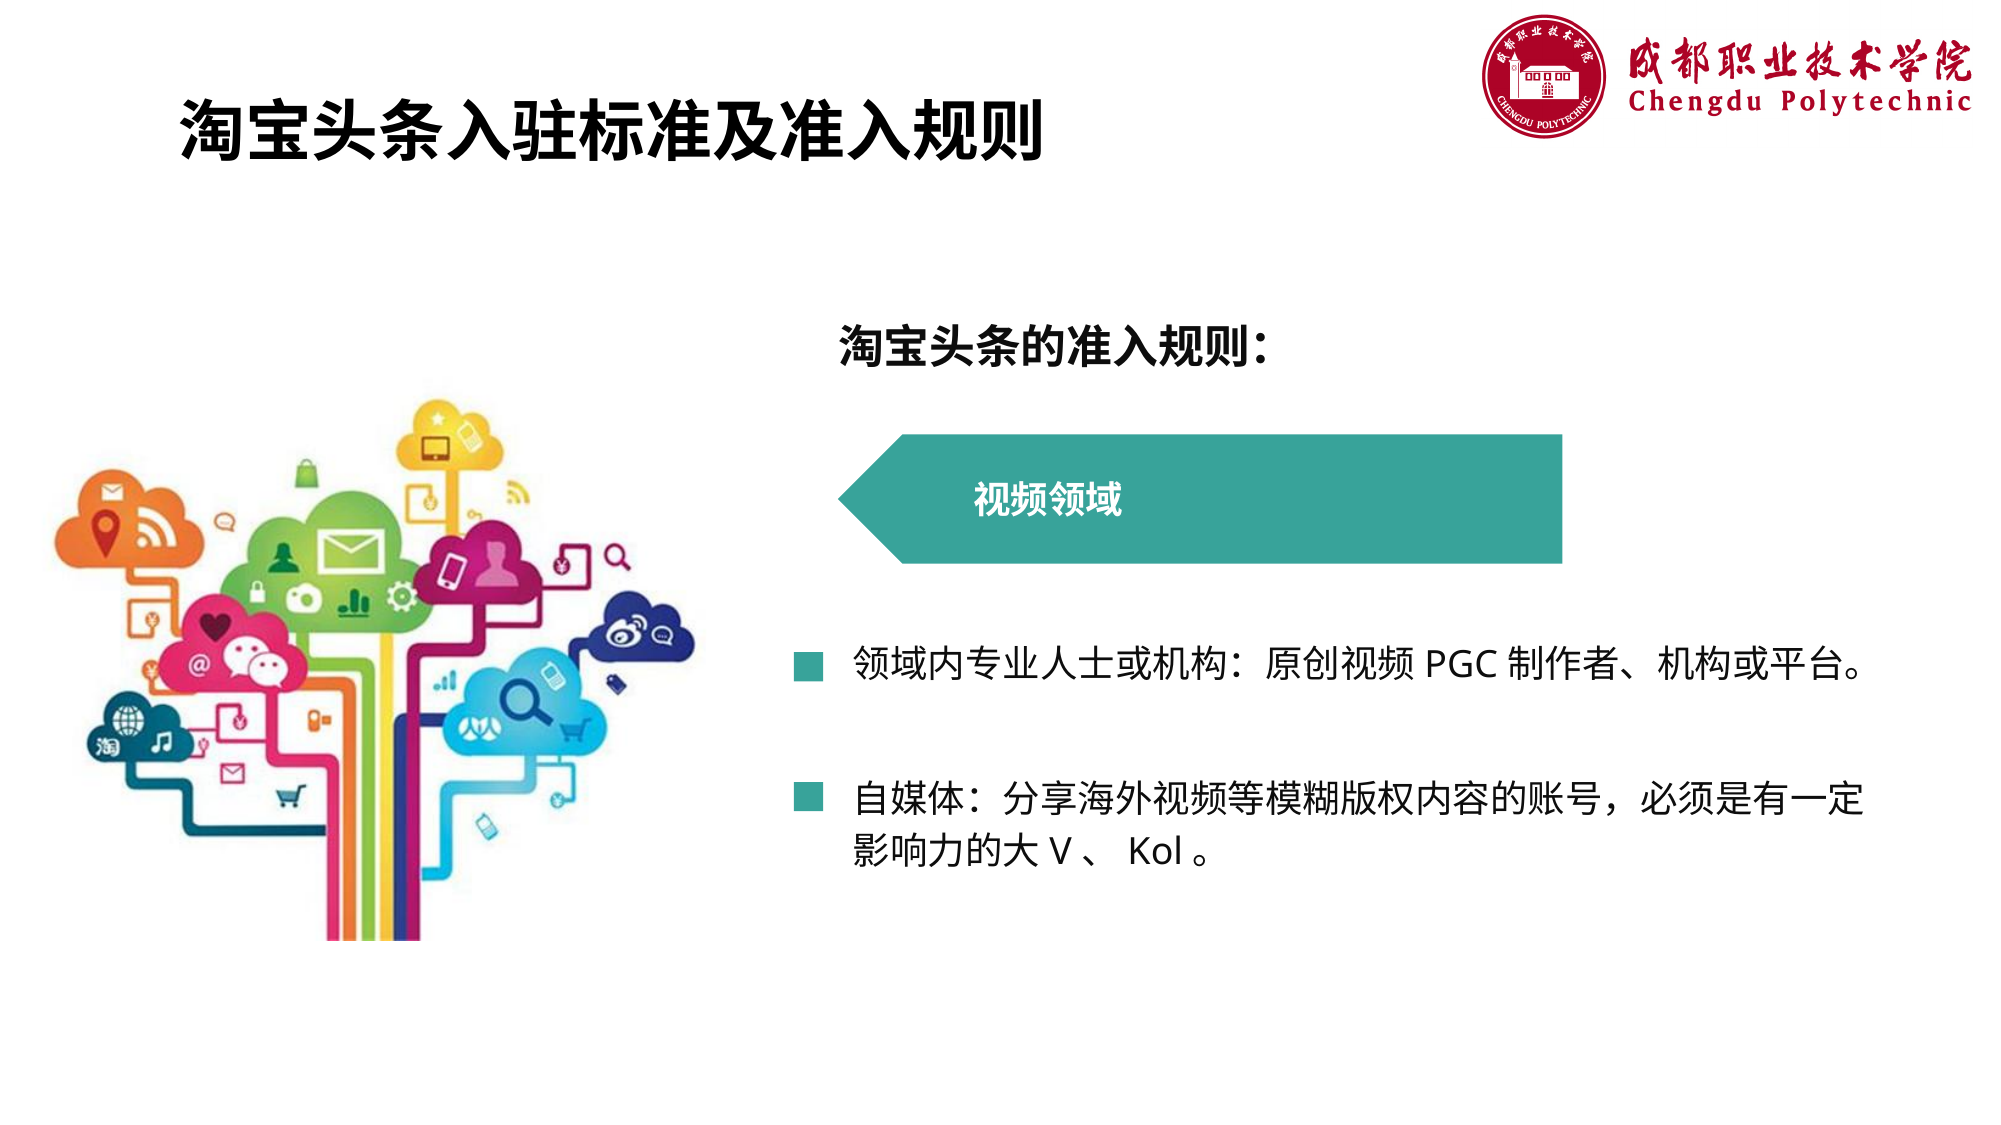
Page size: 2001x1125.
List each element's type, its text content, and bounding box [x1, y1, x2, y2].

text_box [837, 434, 1563, 564]
text_box [793, 781, 824, 812]
text_box 领域内专业人士或机构：原创视频PGC制作者、机构或平台。 [837, 633, 1900, 701]
text_box 淘宝头条的准入规则： [823, 310, 1295, 380]
text_box 自媒体：分享海外视频等模糊版权内容的账号，必须是有一定影响力的大V、Kol。 [837, 761, 1900, 902]
text_box 淘宝头条入驻标准及准入规则 [163, 42, 1149, 225]
picture [4, 357, 735, 941]
text_box [793, 651, 824, 682]
picture [1481, 0, 1973, 148]
